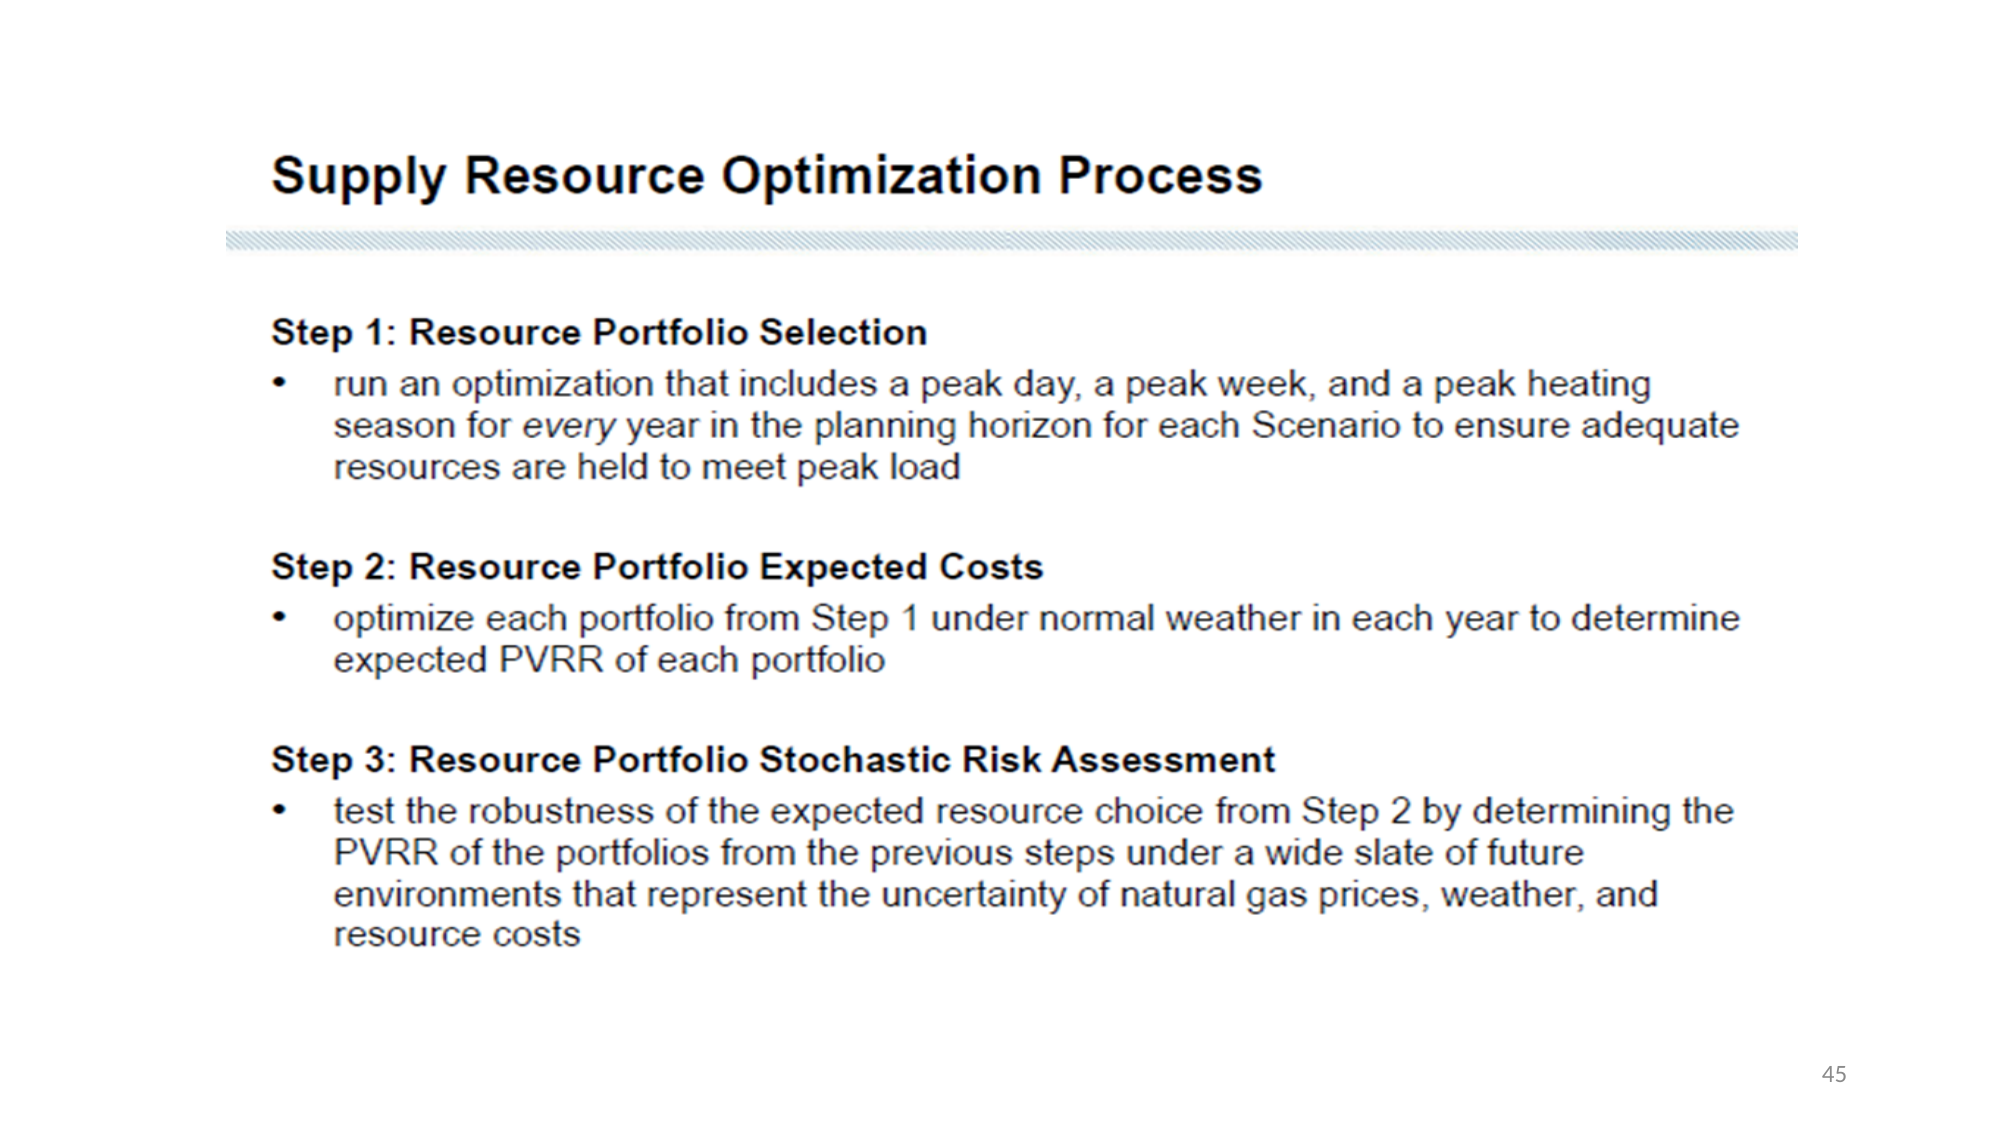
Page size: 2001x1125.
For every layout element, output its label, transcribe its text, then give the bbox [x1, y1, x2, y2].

picture [226, 116, 1798, 967]
slide_number 45 [1412, 1042, 1863, 1103]
